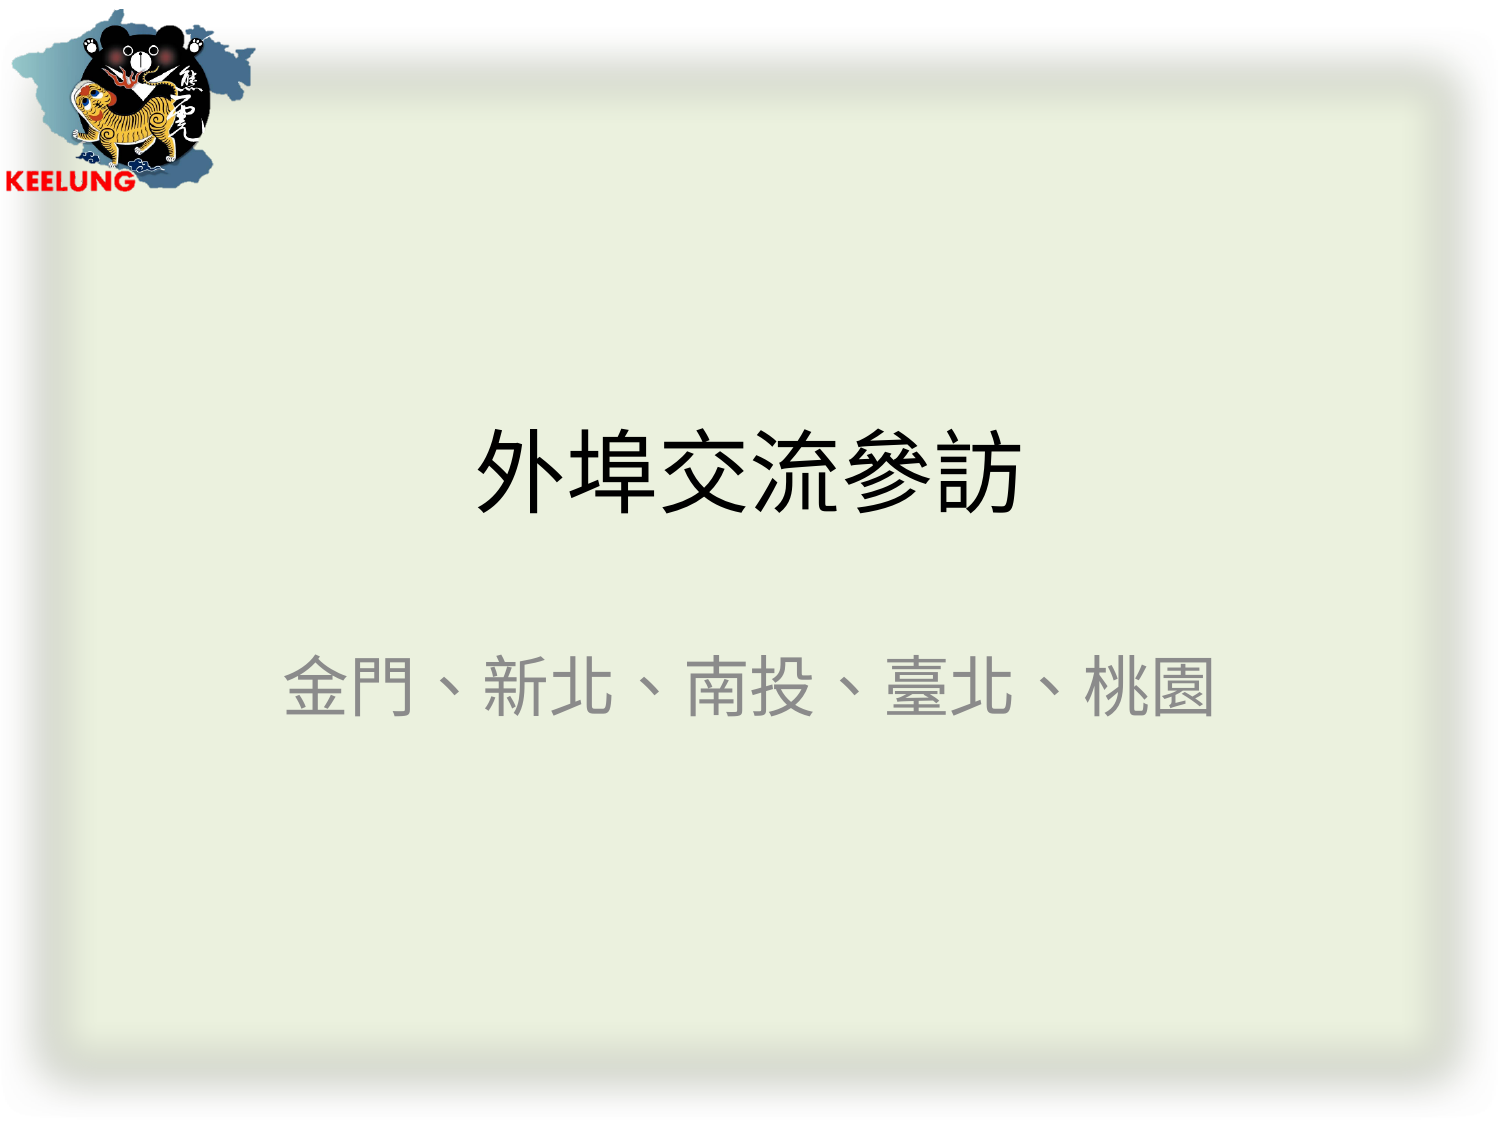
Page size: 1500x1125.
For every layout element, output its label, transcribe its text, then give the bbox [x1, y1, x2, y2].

picture [0, 6, 266, 194]
subtitle 金門、新北、南投、臺北、桃園 [224, 637, 1276, 926]
title 外埠交流參訪 [112, 349, 1388, 591]
